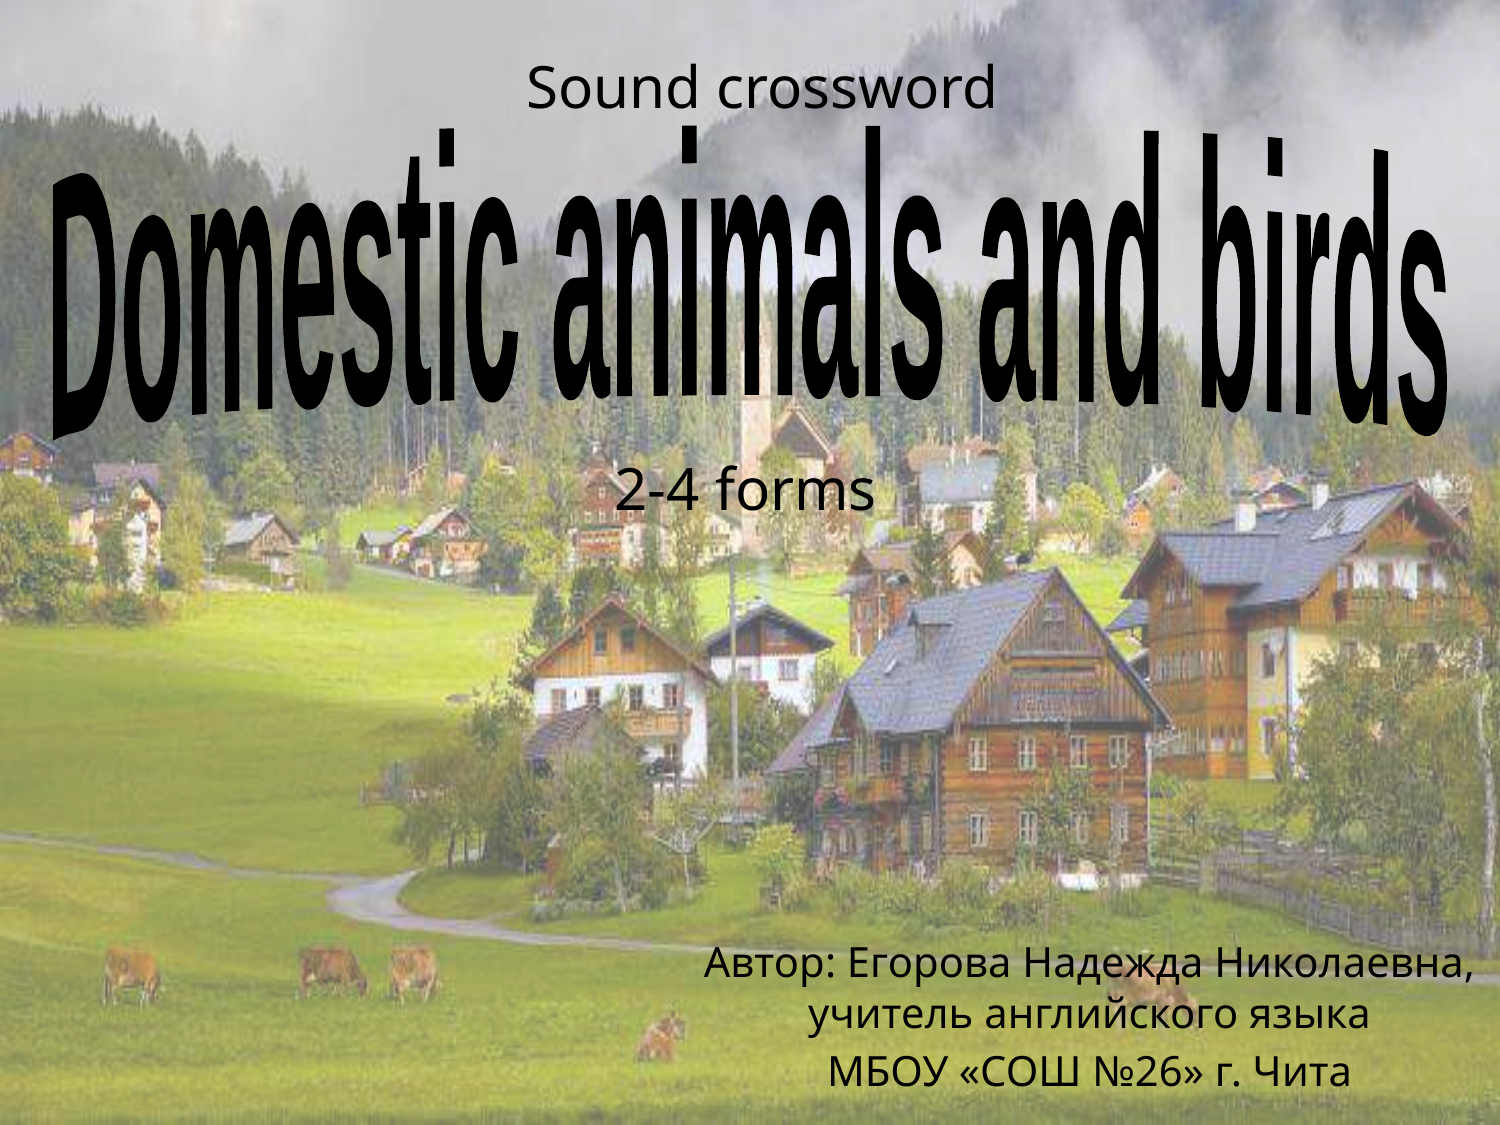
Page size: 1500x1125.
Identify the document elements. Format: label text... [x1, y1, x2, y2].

text_box 2-4 forms [599, 444, 892, 530]
text_box Sound crossword [511, 42, 1014, 128]
text_box 5 [0, 0, 1500, 1125]
subtitle Автор: Егорова Надежда Николаевна, учитель английского языка МБОУ «СОШ №26» г. Чита [679, 928, 1500, 1125]
